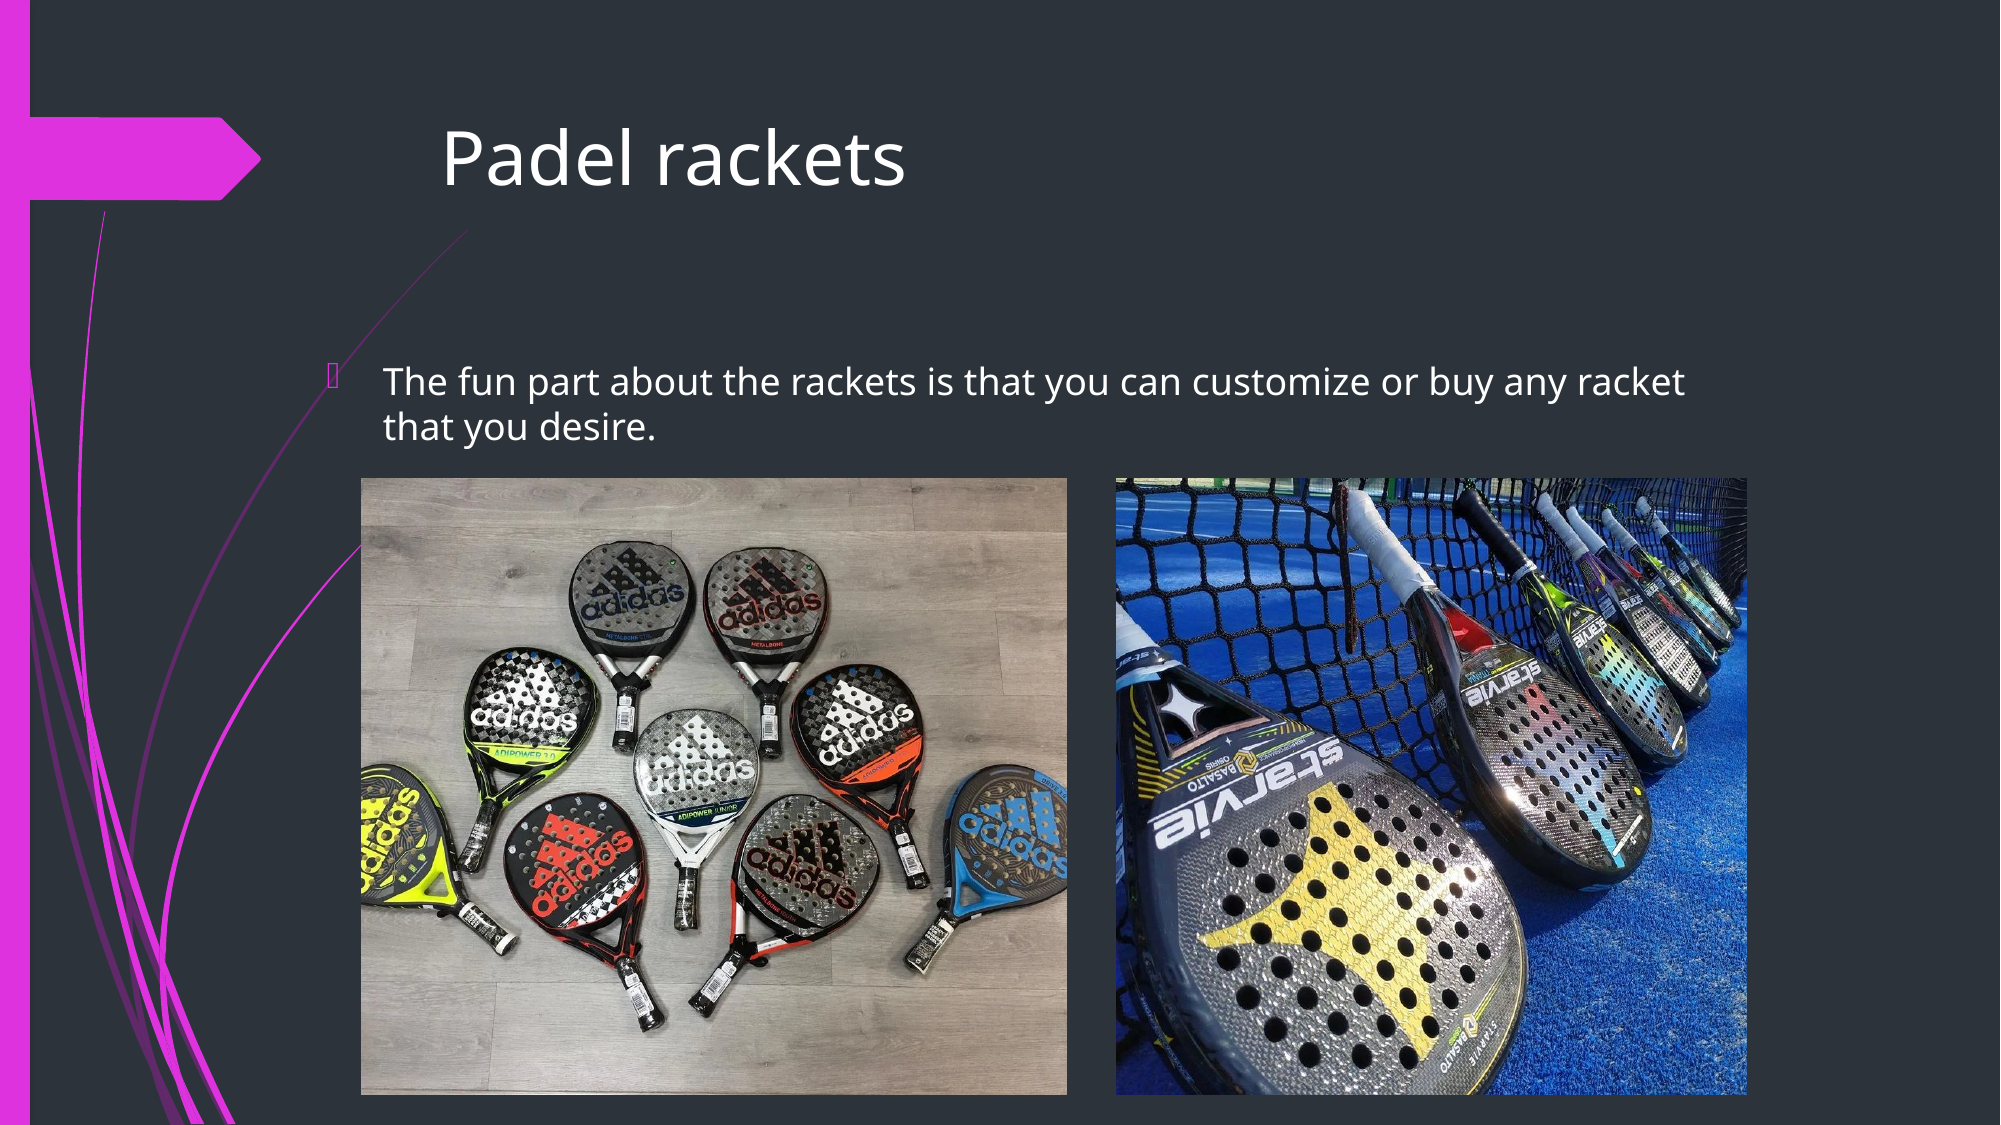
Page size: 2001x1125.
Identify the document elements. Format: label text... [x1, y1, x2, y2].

list The fun part about the rackets is that you can customize or buy any racket that you desire. [311, 350, 1775, 479]
title Padel rackets [425, 102, 1888, 313]
picture [361, 478, 1067, 1096]
picture [1116, 478, 1747, 1096]
